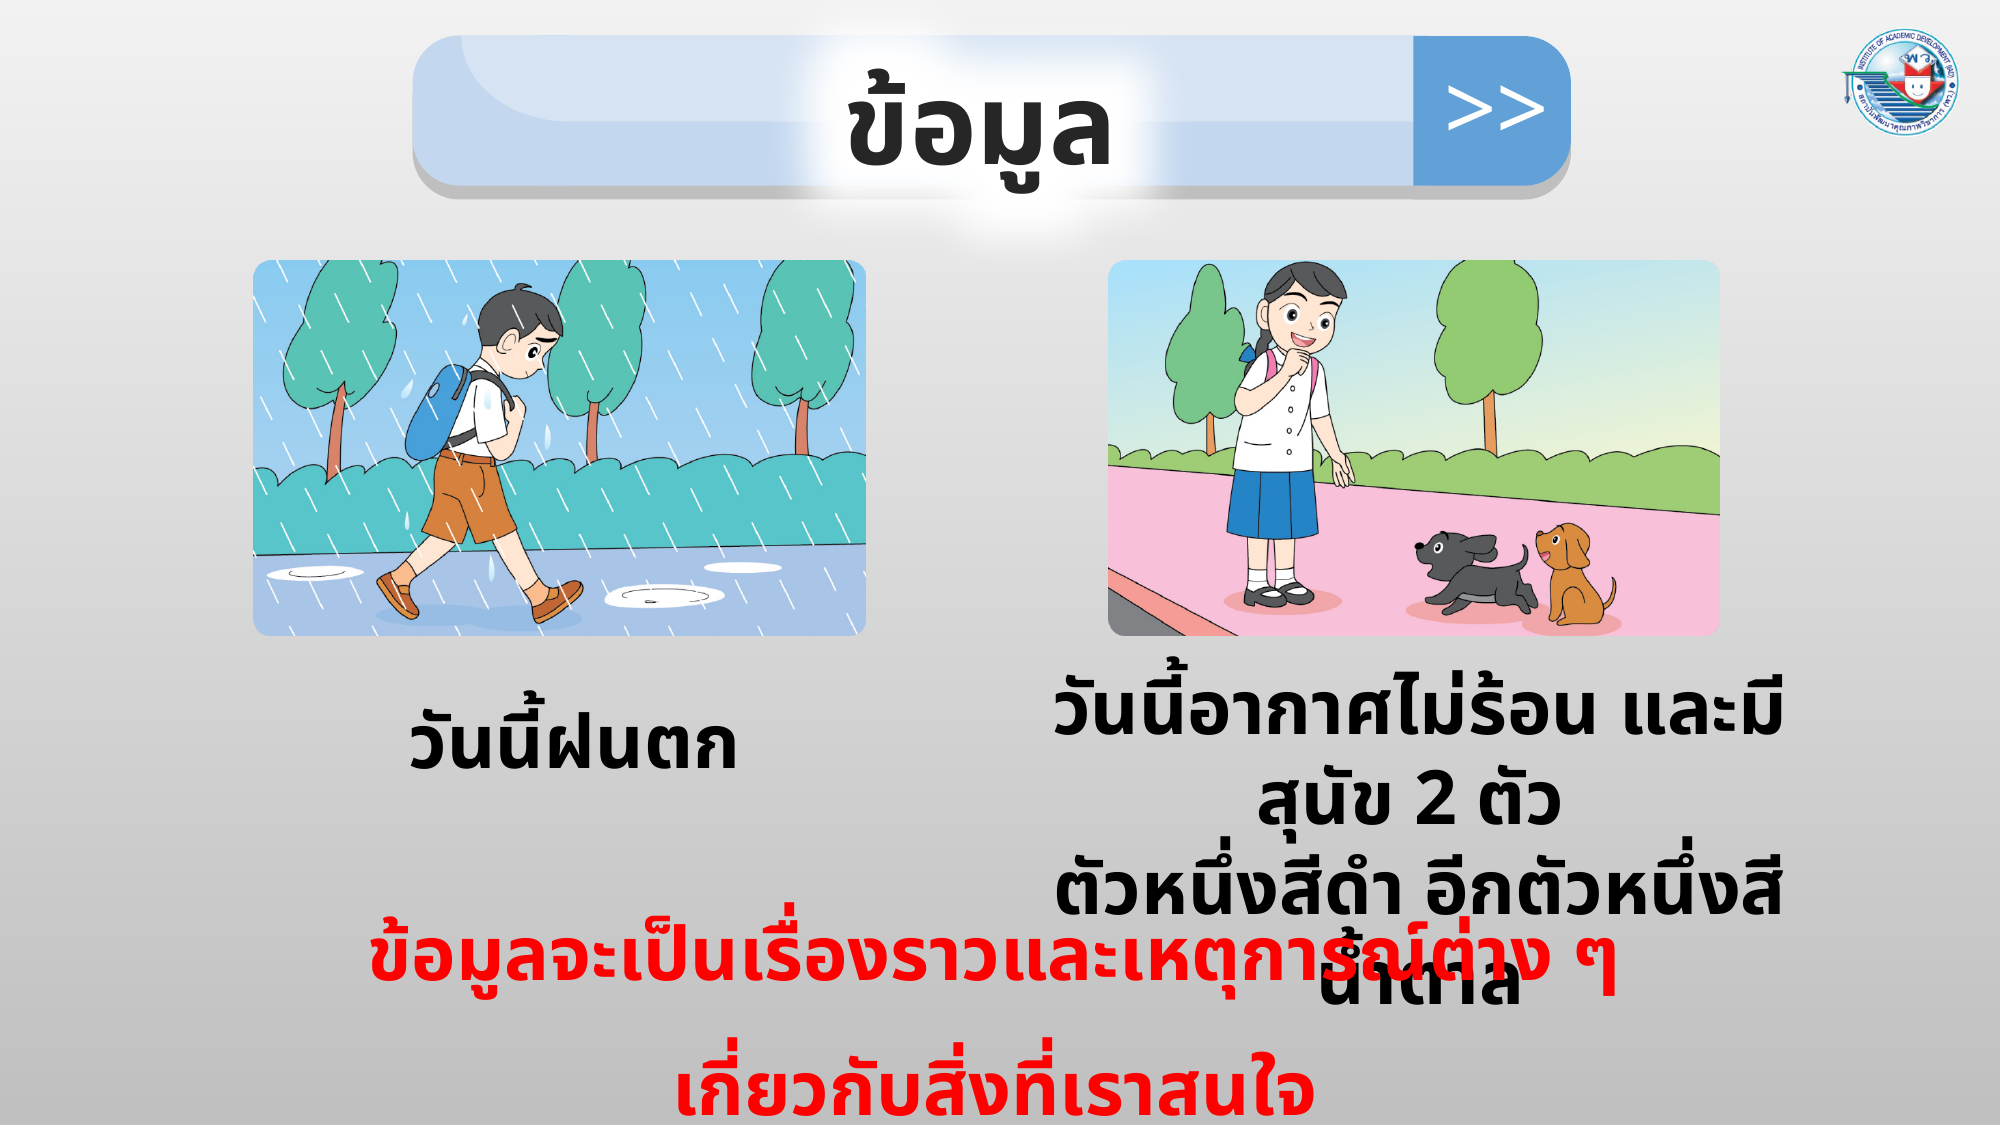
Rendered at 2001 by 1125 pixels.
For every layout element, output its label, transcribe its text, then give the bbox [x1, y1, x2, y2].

picture [1108, 260, 1720, 636]
text_box วันนี้ฝนตก [394, 641, 755, 791]
picture [253, 260, 866, 636]
text_box วันนี้อากาศไม่ร้อน และมีสุนัข 2 ตัว ตัวหนึ่งสีดำ อีกตัวหนึ่งสีน้ำตาล [986, 651, 1854, 1027]
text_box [412, 35, 1588, 200]
text_box ข้อมูลจะเป็นเรื่องราวและเหตุการณ์ต่าง ๆ เกี่ยวกับสิ่งที่เราสนใจ [325, 853, 1665, 1125]
picture [1840, 27, 1960, 137]
